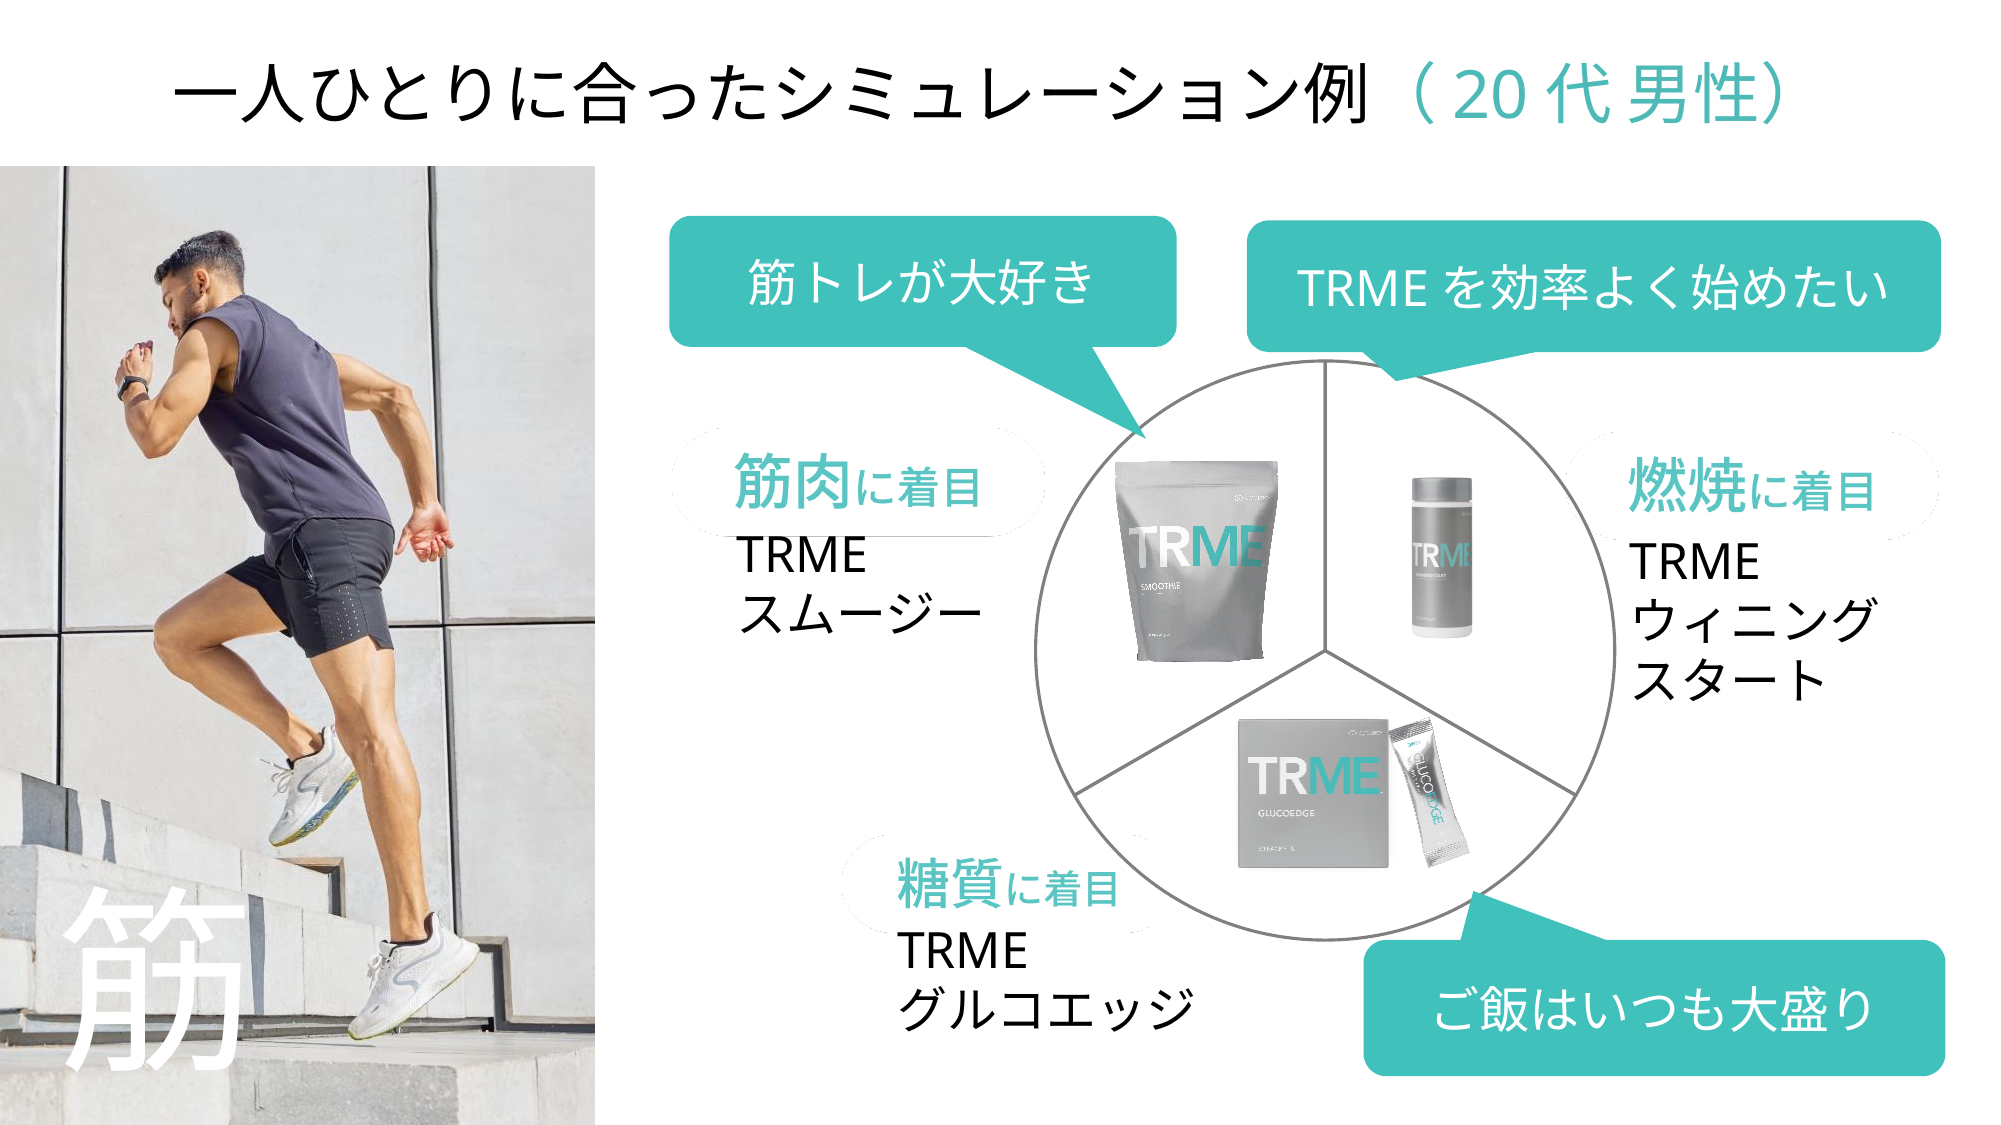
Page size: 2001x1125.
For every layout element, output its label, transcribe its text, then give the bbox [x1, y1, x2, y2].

text_box TRME スムージー [722, 554, 913, 650]
picture [1737, 431, 1939, 558]
picture [1230, 710, 1475, 874]
text_box TRMEを効率よく始めたい [1245, 219, 1943, 354]
picture [1105, 437, 1293, 684]
picture [0, 166, 595, 1125]
text_box TRME グルコエッジ [882, 953, 1364, 1047]
text_box TRME ウィニング スタート [1737, 558, 1924, 717]
picture [671, 427, 913, 554]
text_box ご飯はいつも大盛り [1362, 938, 1947, 1078]
text_box 一人ひとりに合ったシミュレーション例（20代 男性） [29, 44, 1971, 140]
chart [913, 348, 1737, 953]
text_box 筋トレが大好き [668, 214, 1178, 348]
picture [840, 834, 913, 953]
